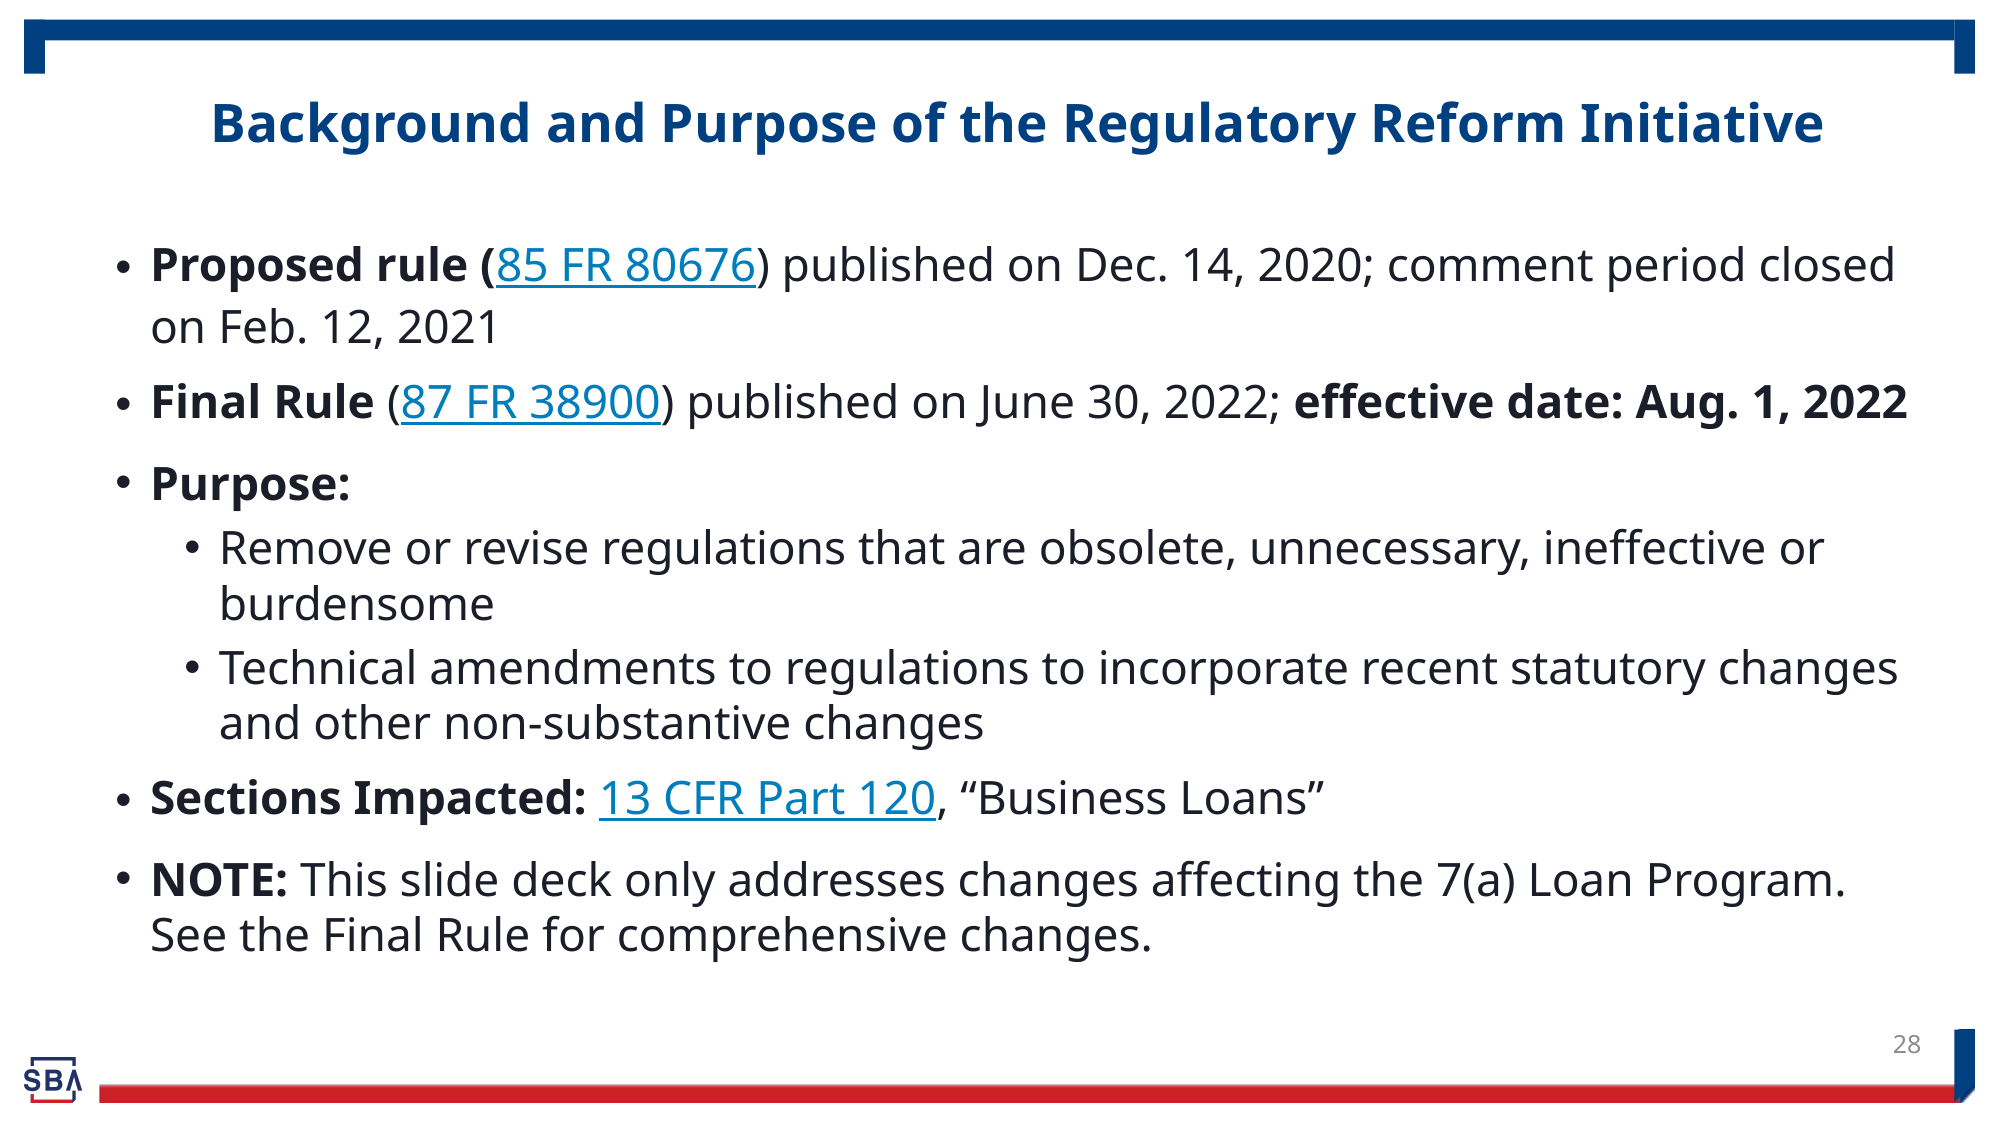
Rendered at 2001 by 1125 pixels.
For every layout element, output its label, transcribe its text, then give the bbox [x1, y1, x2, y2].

title Background and Purpose of the Regulatory Reform Initiative [100, 88, 1937, 188]
picture [24, 1057, 83, 1103]
list Proposed rule (85 FR 80676) published on Dec. 14, 2020; comment period closed on Feb. 12, 2021 Final Rule (87 FR 38900) published on June 30, 2022; effective date: Aug. 1, 2022 Purpose: Remove or revise regulations that are obsolete, unnecessary, ineffective or burdensome Technical amendments to regulations to incorporate recent statutory changes and other non-substantive changes Sections Impacted: 13 CFR Part 120, “Business Loans” NOTE: This slide deck only addresses changes affecting the 7(a) Loan Program. See the Final Rule for comprehensive changes. [100, 227, 1937, 1017]
slide_number 28 [1486, 1016, 1937, 1076]
